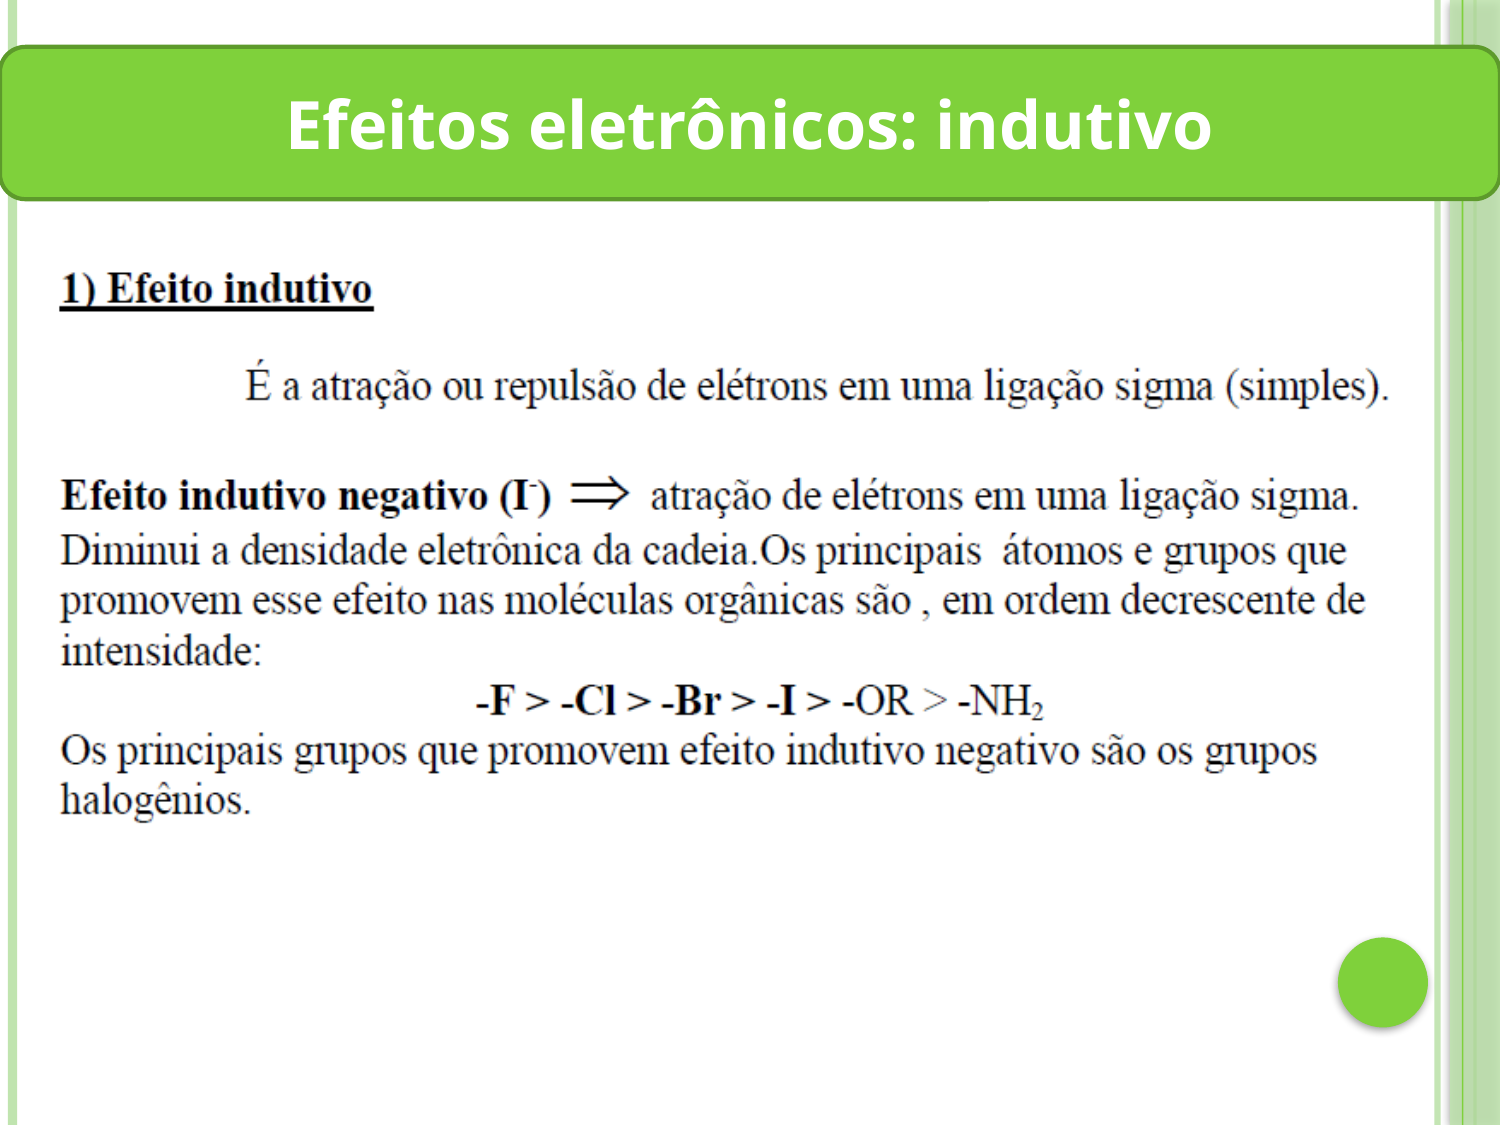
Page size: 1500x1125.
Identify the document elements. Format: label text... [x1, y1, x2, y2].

picture [46, 257, 1420, 833]
text_box Efeitos eletrônicos: indutivo [0, 44, 1500, 202]
